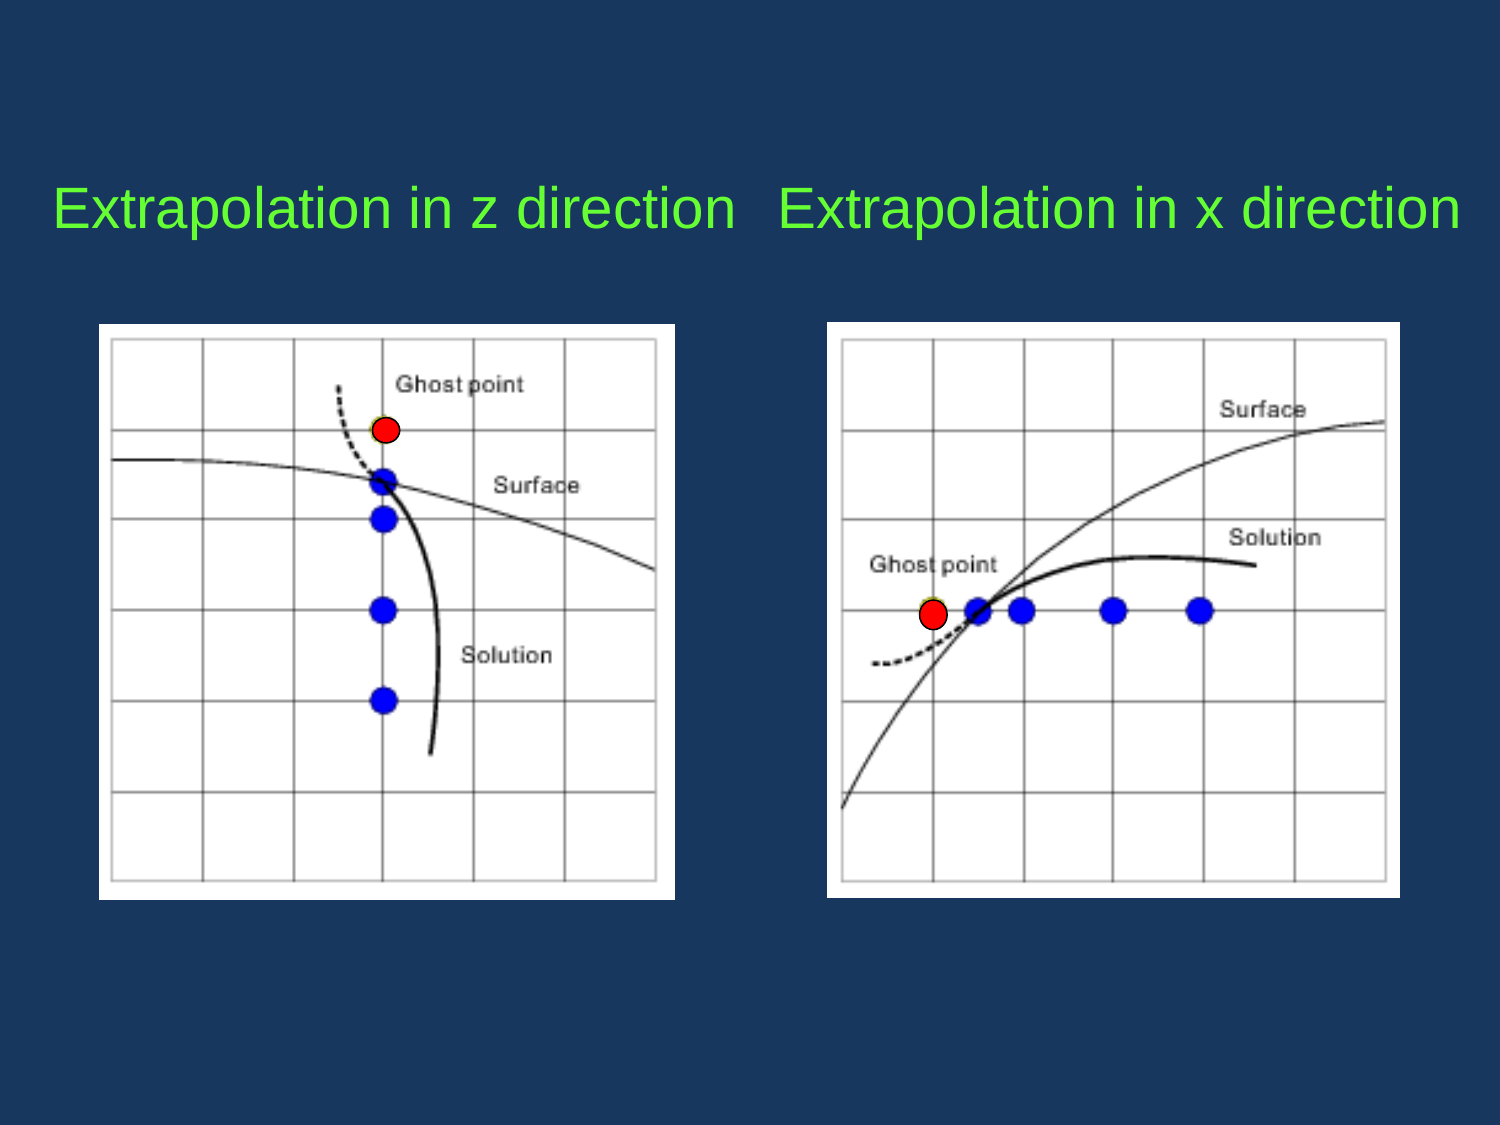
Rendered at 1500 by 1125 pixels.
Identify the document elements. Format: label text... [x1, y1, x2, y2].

text_box Extrapolation in z direction [37, 162, 762, 248]
picture [99, 324, 676, 901]
text_box Extrapolation in x direction [762, 162, 1500, 248]
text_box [827, 322, 1401, 898]
